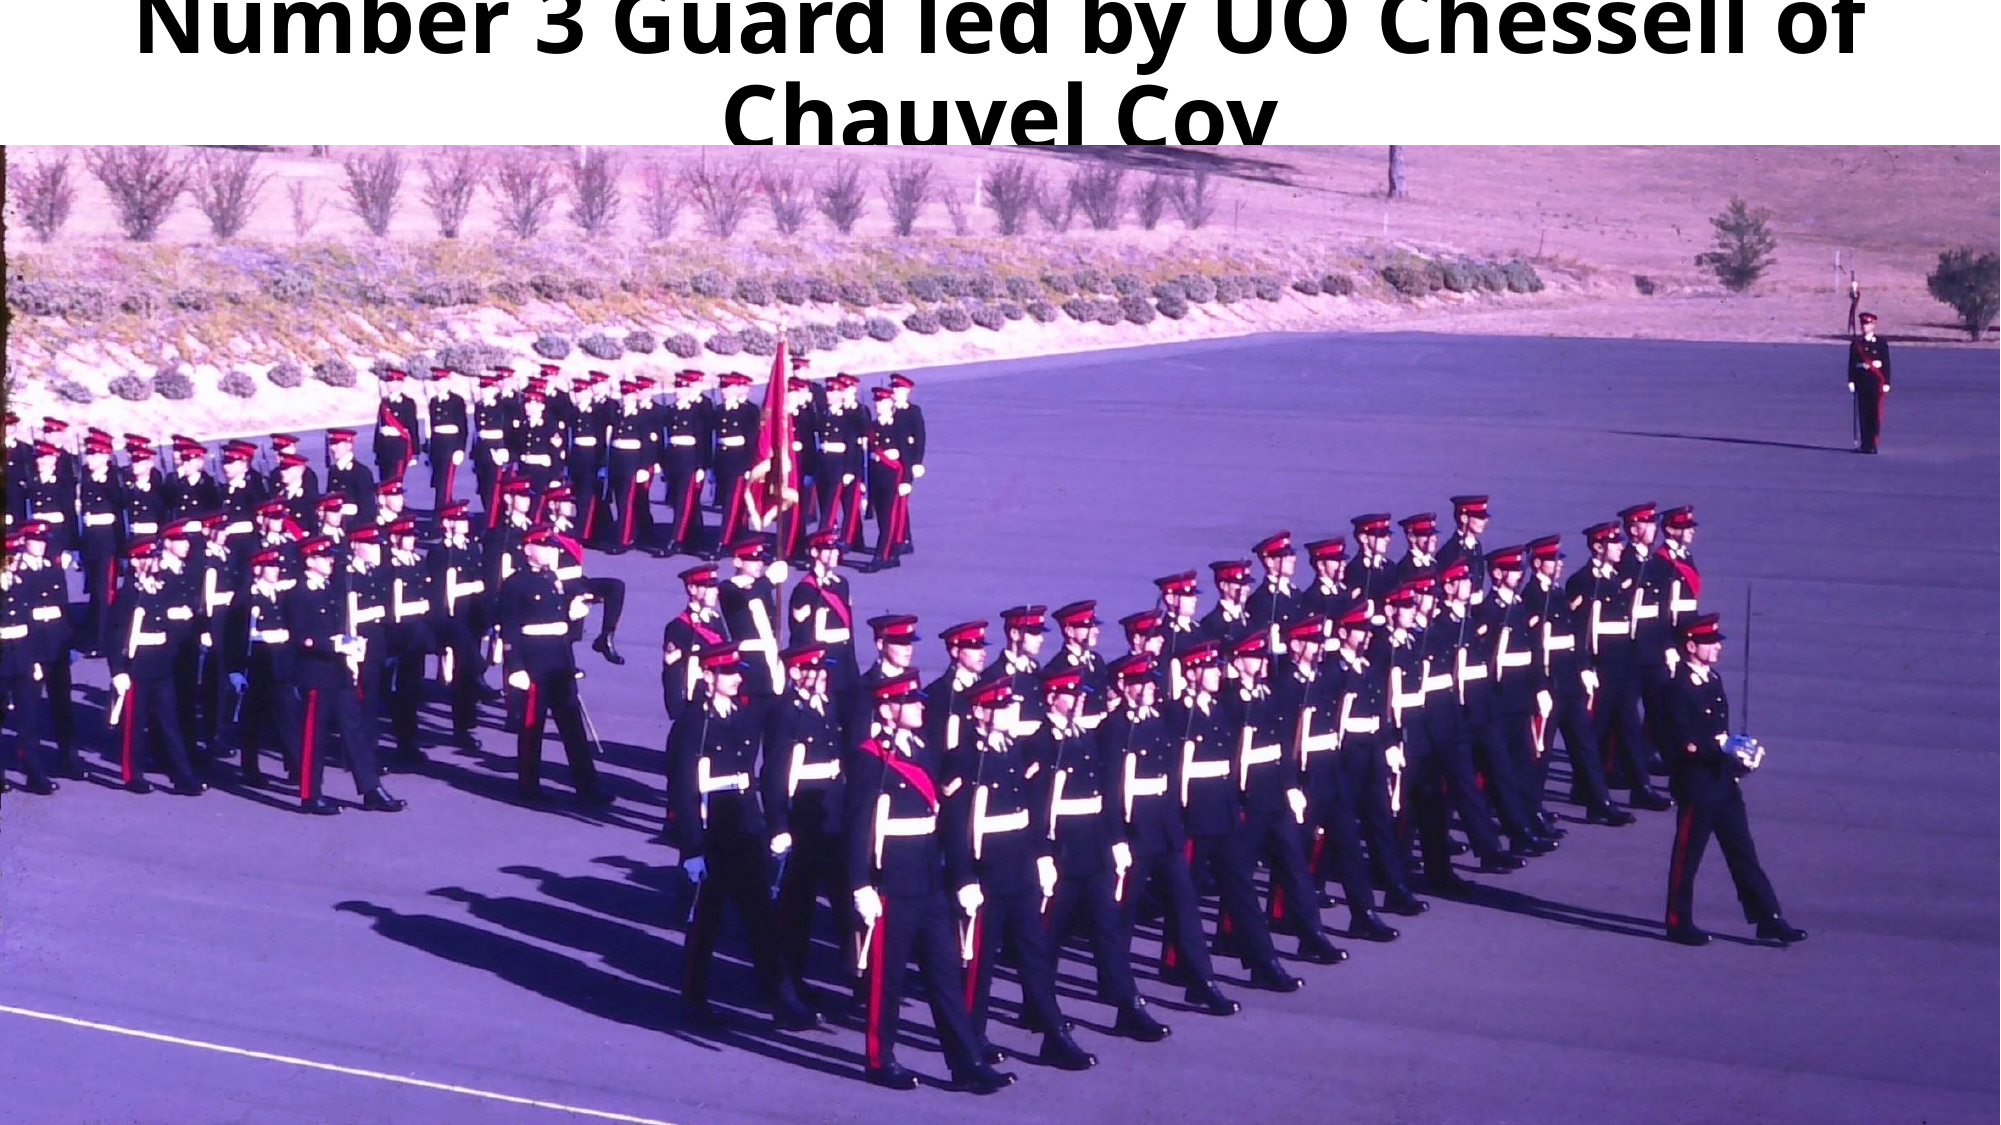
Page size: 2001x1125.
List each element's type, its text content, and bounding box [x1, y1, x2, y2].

picture [0, 145, 2000, 1125]
title Number 3 Guard led by UO Chessell of Chauvel Coy [0, 0, 2000, 145]
